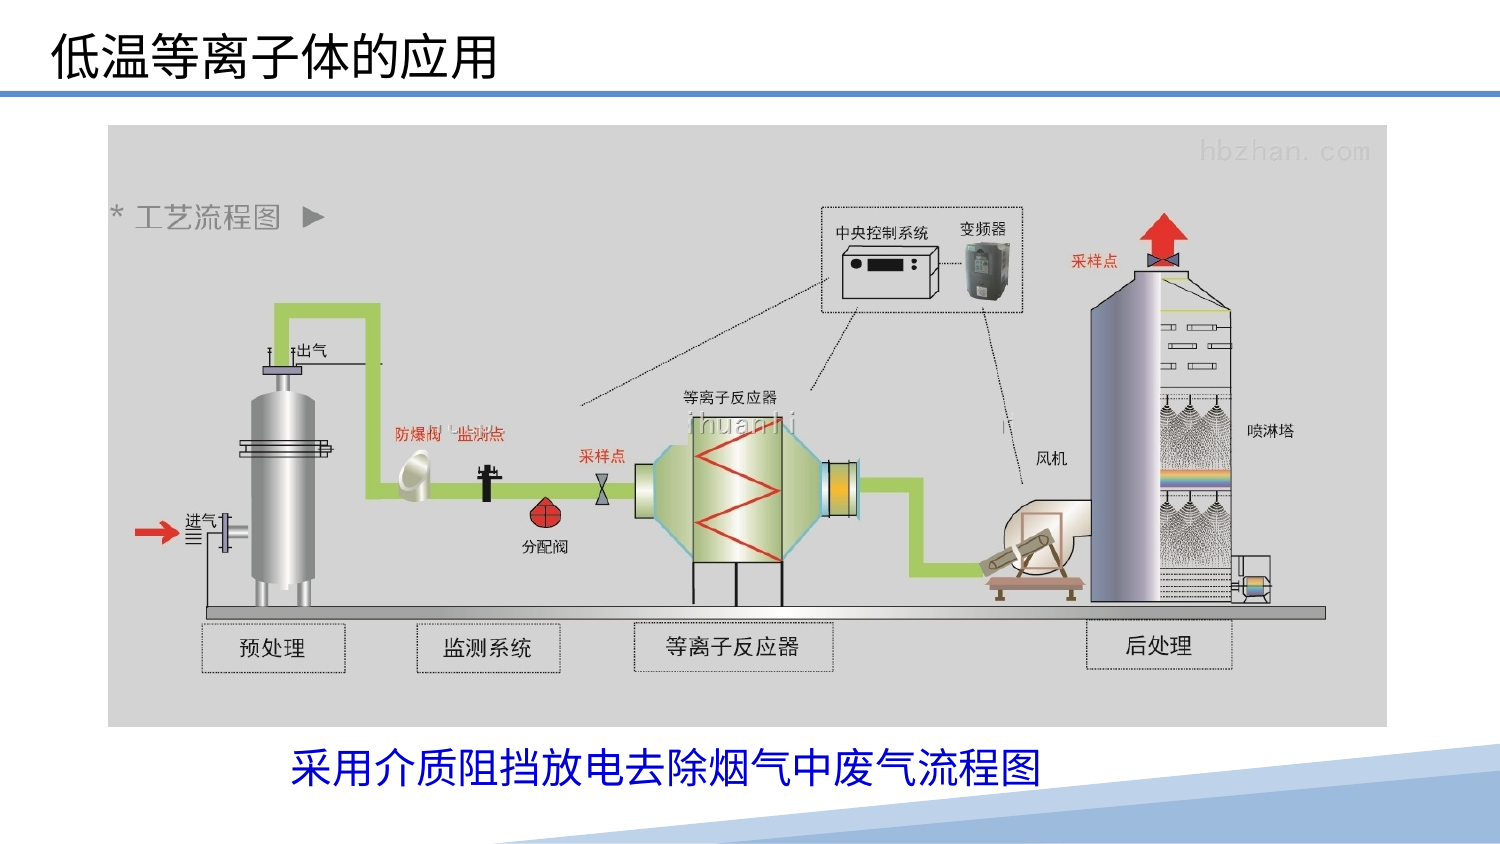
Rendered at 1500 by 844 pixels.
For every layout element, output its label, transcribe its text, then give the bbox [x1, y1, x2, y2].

text_box [0, 90, 1500, 98]
text_box 采用介质阻挡放电去除烟气中废气流程图 [276, 734, 1177, 800]
picture [108, 125, 1387, 727]
text_box 低温等离子体的应用 [35, 18, 582, 90]
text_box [492, 743, 1500, 844]
